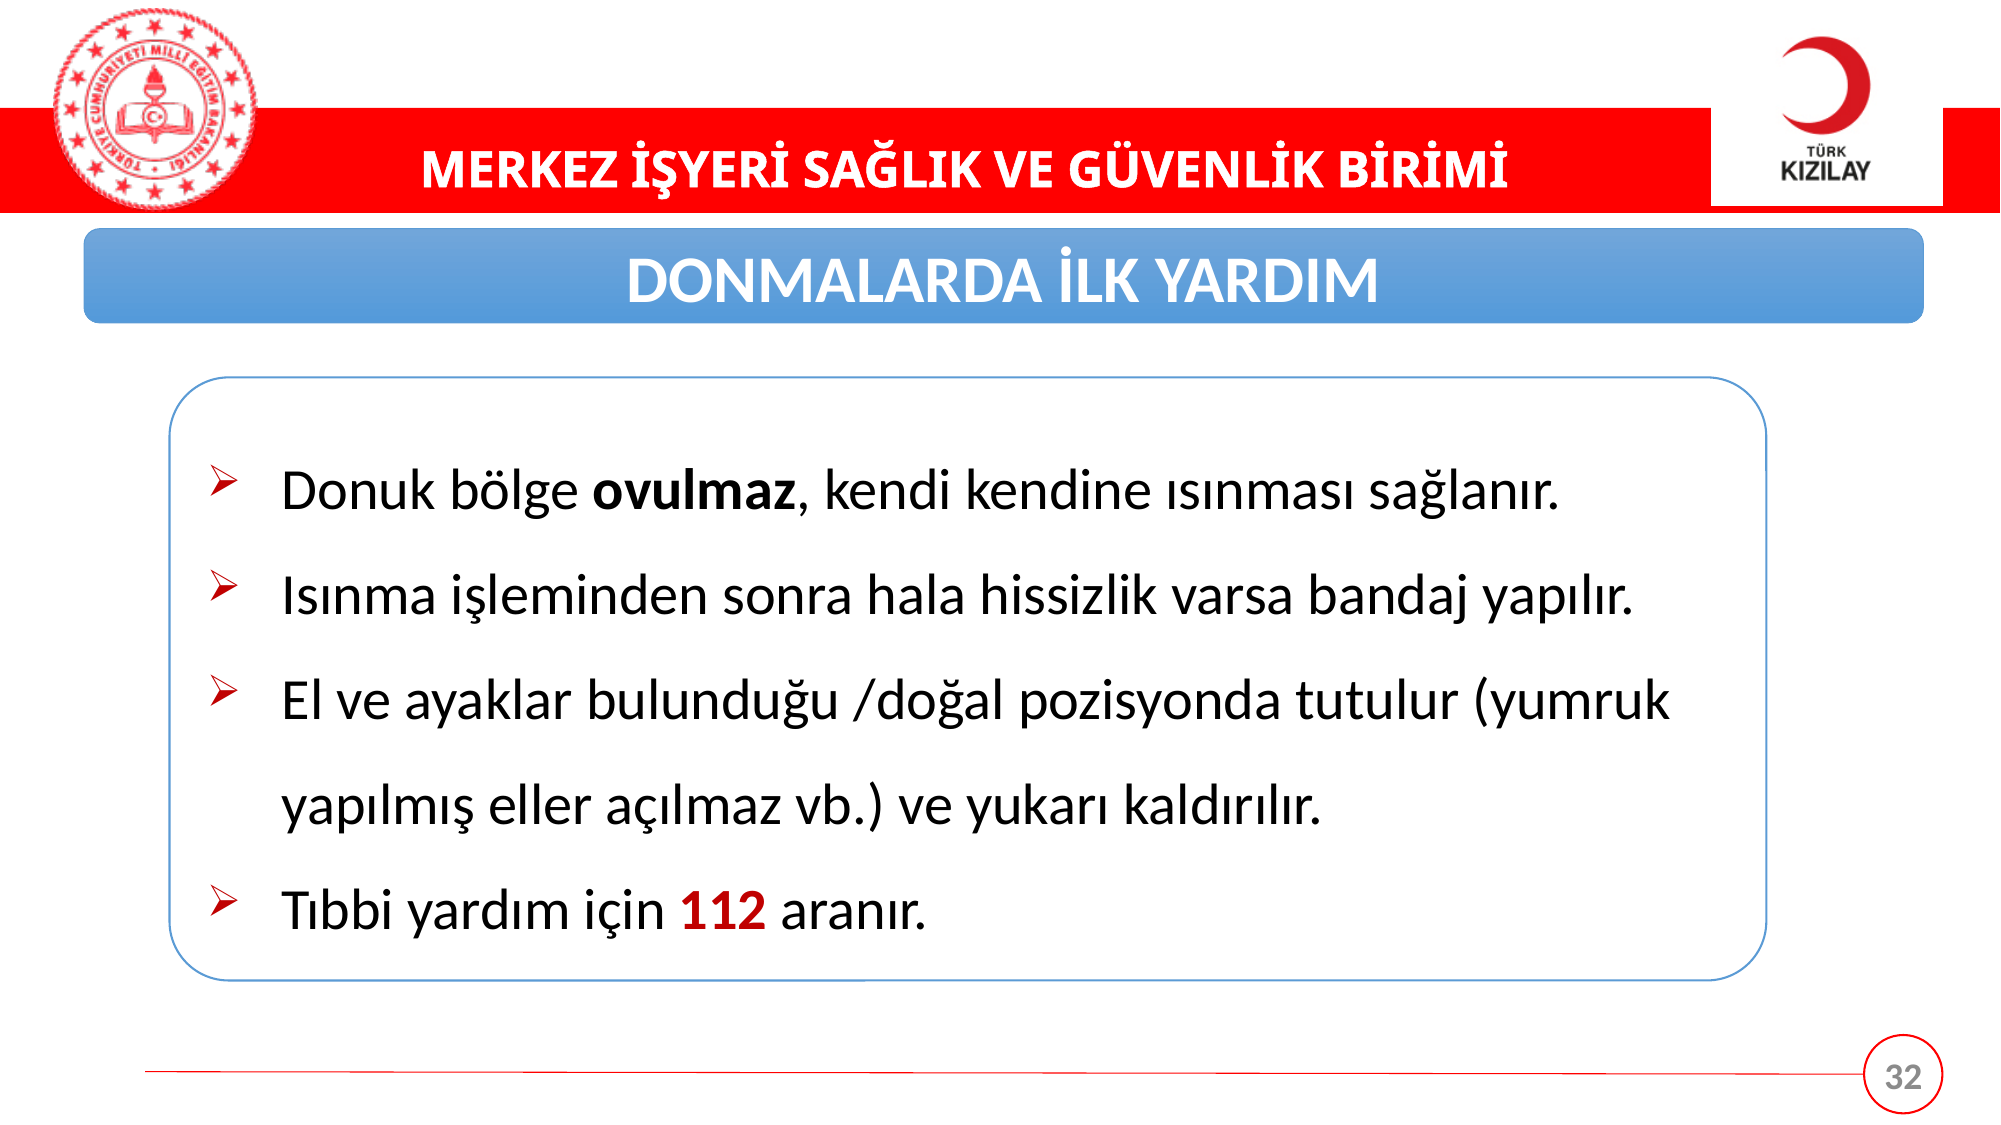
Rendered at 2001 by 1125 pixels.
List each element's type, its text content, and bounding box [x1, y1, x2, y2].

text_box Donuk bölge ovulmaz, kendi kendine ısınması sağlanır. Isınma işleminden sonra hala hissizlik varsa bandaj yapılır. El ve ayaklar bulunduğu /doğal pozisyonda tutulur (yumruk yapılmış eller açılmaz vb.) ve yukarı kaldırılır. Tıbbi yardım için 112 aranır. [168, 376, 1768, 982]
picture [1711, 9, 1943, 206]
slide_number 32 [1864, 1035, 1943, 1114]
picture [53, 8, 258, 212]
text_box DONMALARDA İLK YARDIM [83, 228, 1924, 324]
